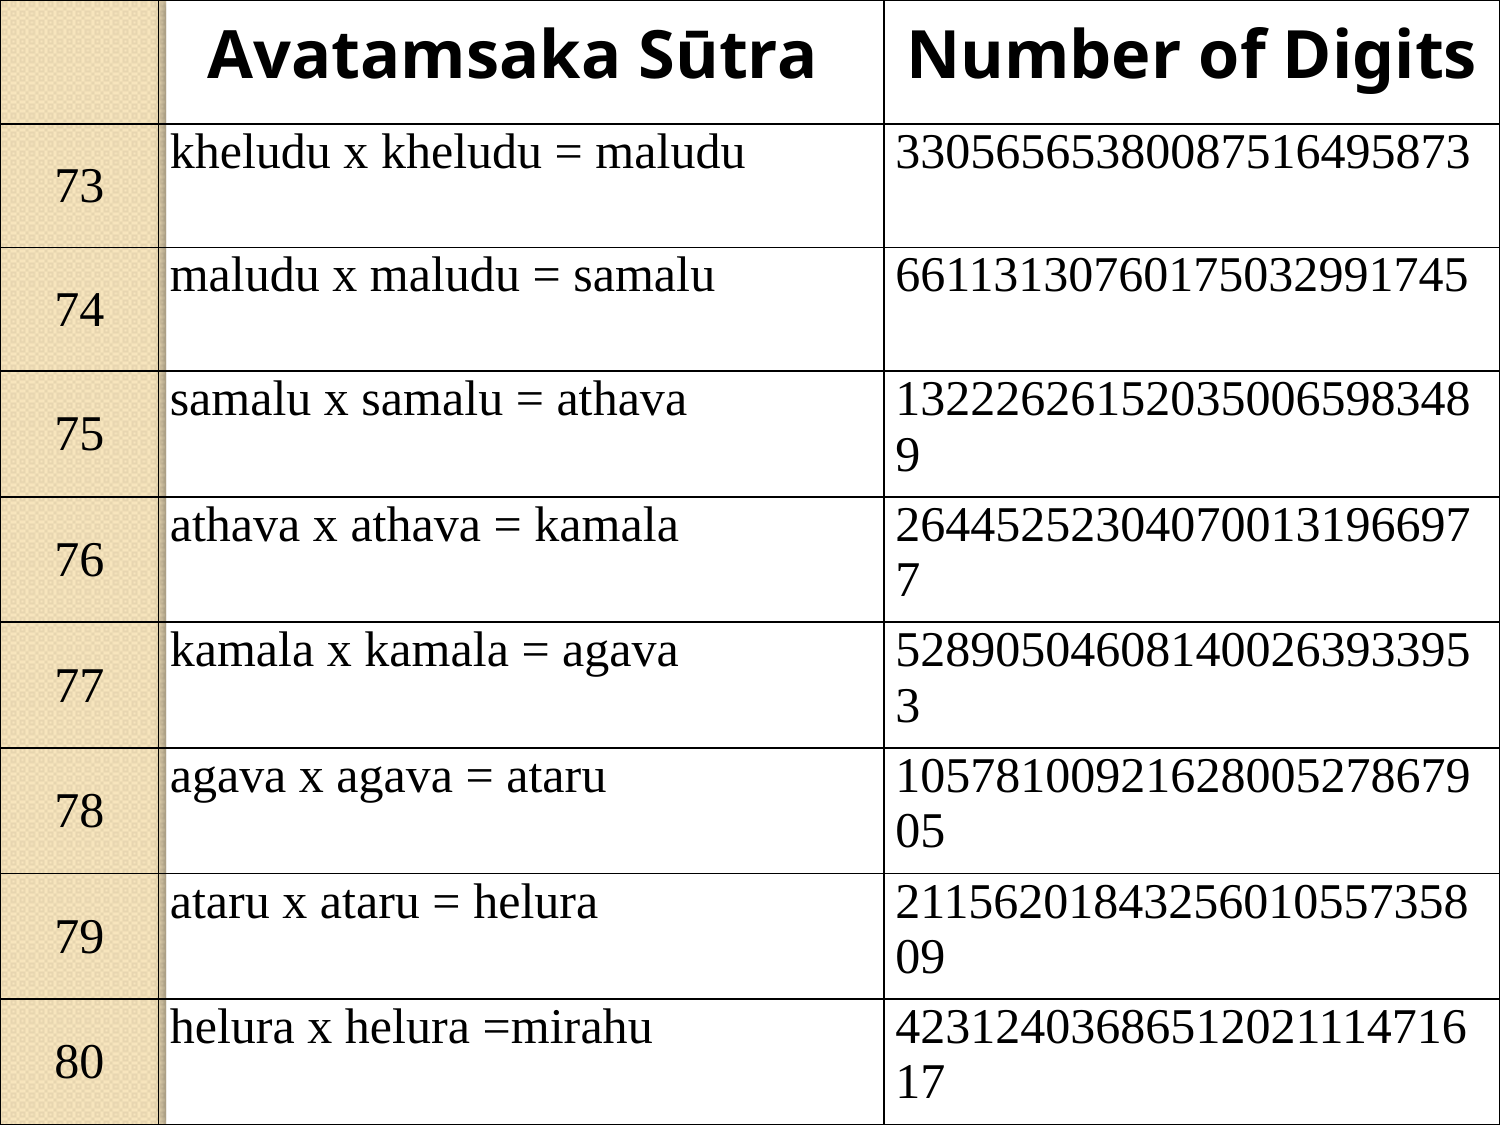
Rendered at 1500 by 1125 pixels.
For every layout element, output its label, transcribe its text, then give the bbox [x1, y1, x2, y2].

table_header [1, 1, 158, 123]
table_cell 66113130760175032991745 [885, 248, 1499, 370]
table_cell 77 [1, 623, 158, 747]
table_cell athava x athava = kamala [159, 498, 883, 621]
table_cell kheludu x kheludu = maludu [159, 125, 883, 247]
table_cell 2115620184325601055735809 [885, 874, 1499, 998]
table_cell 1057810092162800527867905 [885, 749, 1499, 873]
table_cell 74 [1, 248, 158, 370]
table_cell 132226261520350065983489 [885, 372, 1499, 496]
table_cell agava x agava = ataru [159, 749, 883, 873]
table_cell samalu x samalu = athava [159, 372, 883, 496]
table_cell maludu x maludu = samalu [159, 248, 883, 370]
table_cell 75 [1, 372, 158, 496]
table_cell 78 [1, 749, 158, 873]
table_header Number of Digits [885, 1, 1499, 123]
table_cell helura x helura =mirahu [159, 1000, 883, 1124]
table_header Avatamsaka Sūtra [159, 1, 883, 123]
table_cell 33056565380087516495873 [885, 125, 1499, 247]
table_cell kamala x kamala = agava [159, 623, 883, 747]
table_cell 80 [1, 1000, 158, 1124]
table_cell 4231240368651202111471617 [885, 1000, 1499, 1124]
table_cell 528905046081400263933953 [885, 623, 1499, 747]
table_cell 264452523040700131966977 [885, 498, 1499, 621]
table_cell 76 [1, 498, 158, 621]
table_cell 73 [1, 125, 158, 247]
table_cell ataru x ataru = helura [159, 874, 883, 998]
table_cell 79 [1, 874, 158, 998]
